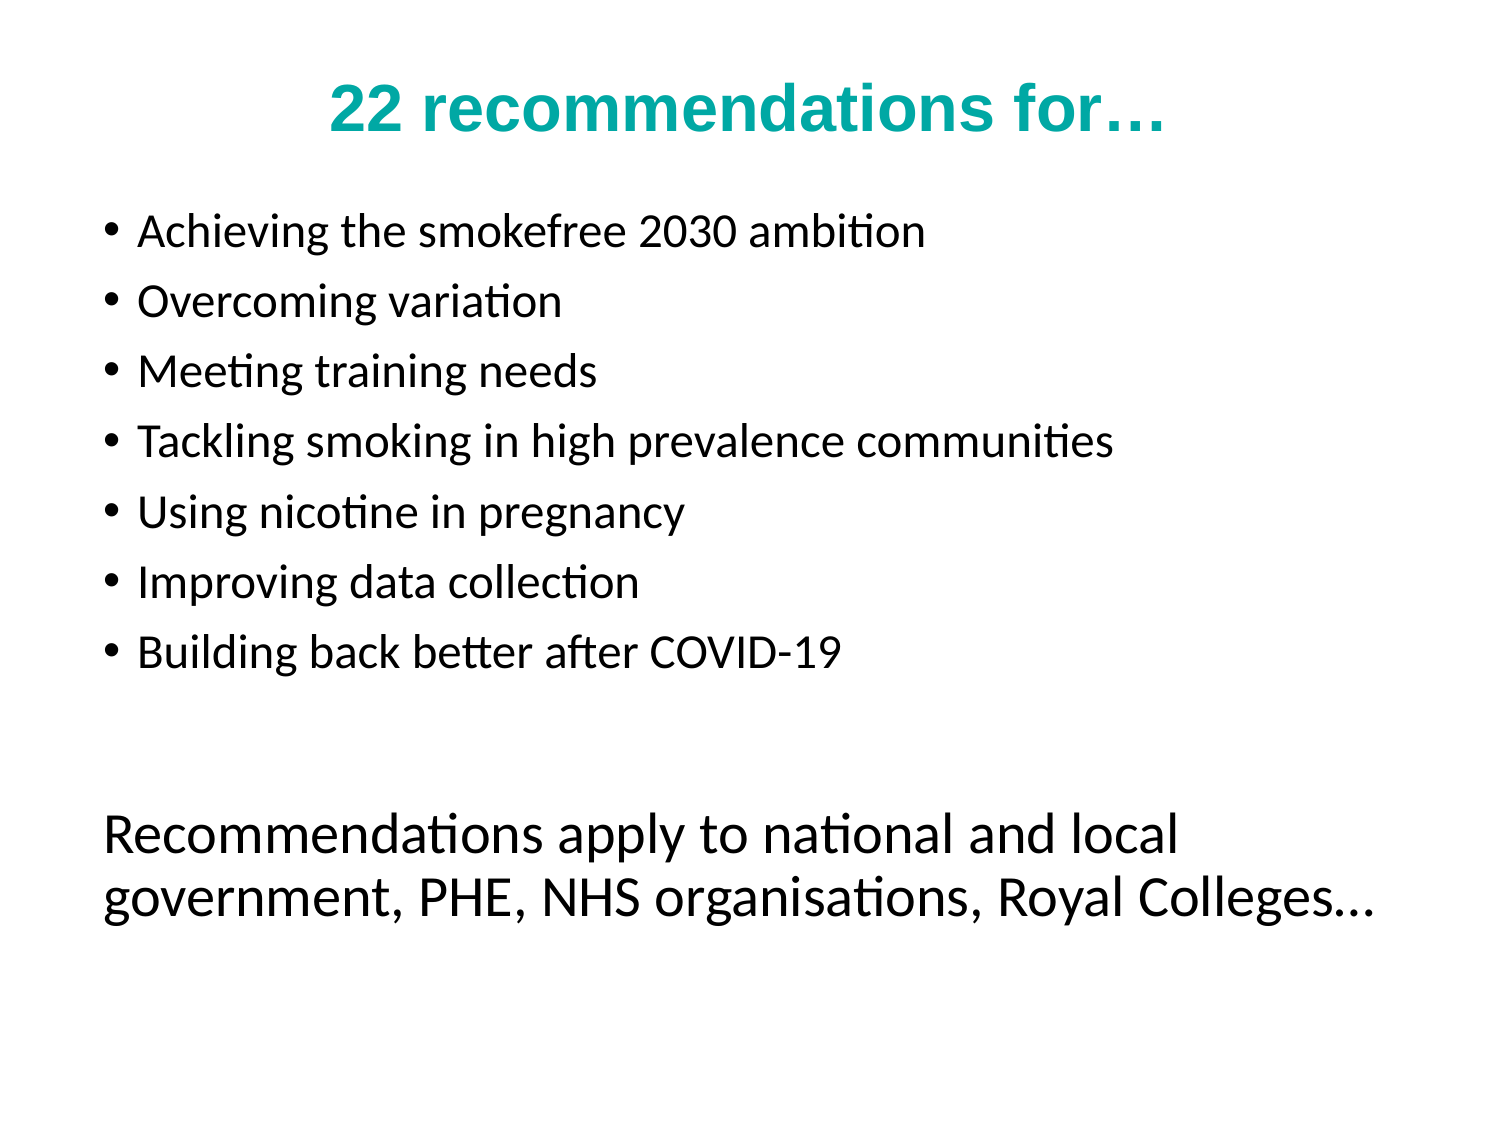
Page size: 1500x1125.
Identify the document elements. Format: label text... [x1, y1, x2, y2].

text_box Recommendations apply to national and local government, PHE, NHS organisations, Royal Colleges… [88, 795, 1412, 1086]
text_box 22 recommendations for… [73, 57, 1427, 152]
list Achieving the smokefree 2030 ambition Overcoming variation Meeting training needs Tackling smoking in high prevalence communities Using nicotine in pregnancy Improving data collection Building back better after COVID-19 [88, 197, 1412, 692]
